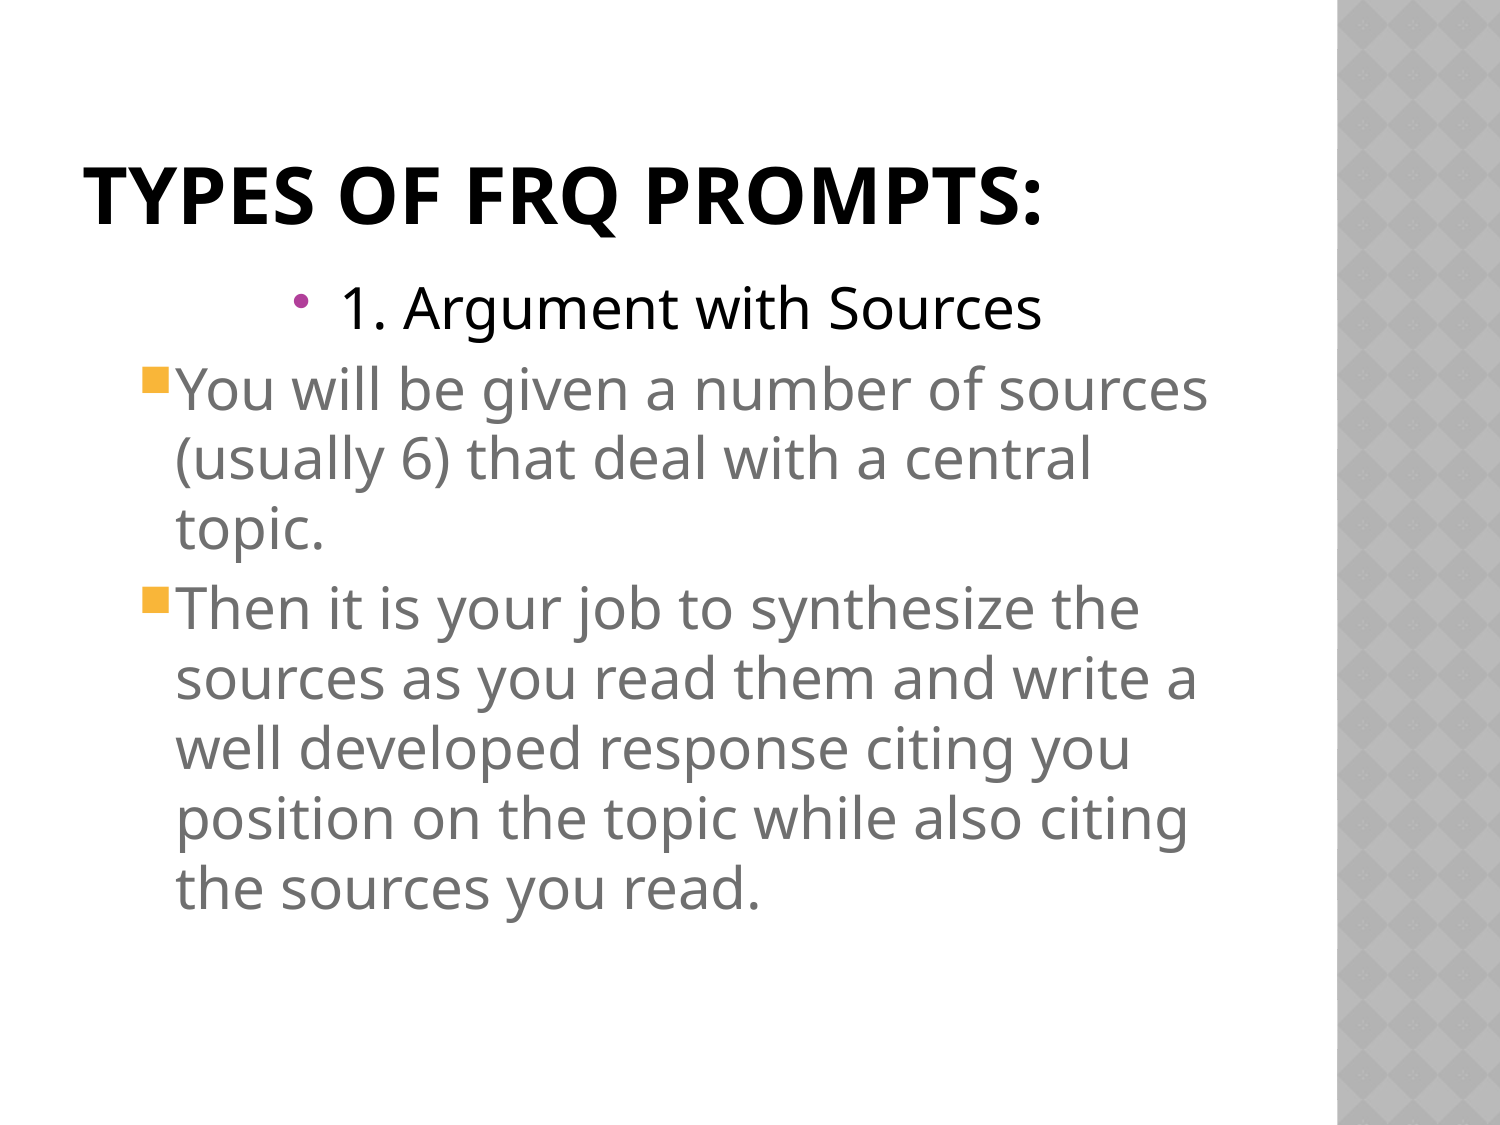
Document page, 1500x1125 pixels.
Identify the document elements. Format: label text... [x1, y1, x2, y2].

title Types of FRQ Prompts: [75, 52, 1263, 240]
list 1. Argument with Sources You will be given a number of sources (usually 6) that deal with a central topic. Then it is your job to synthesize the sources as you read them and write a well developed response citing you position on the topic while also citing the sources you read. [75, 264, 1263, 1059]
